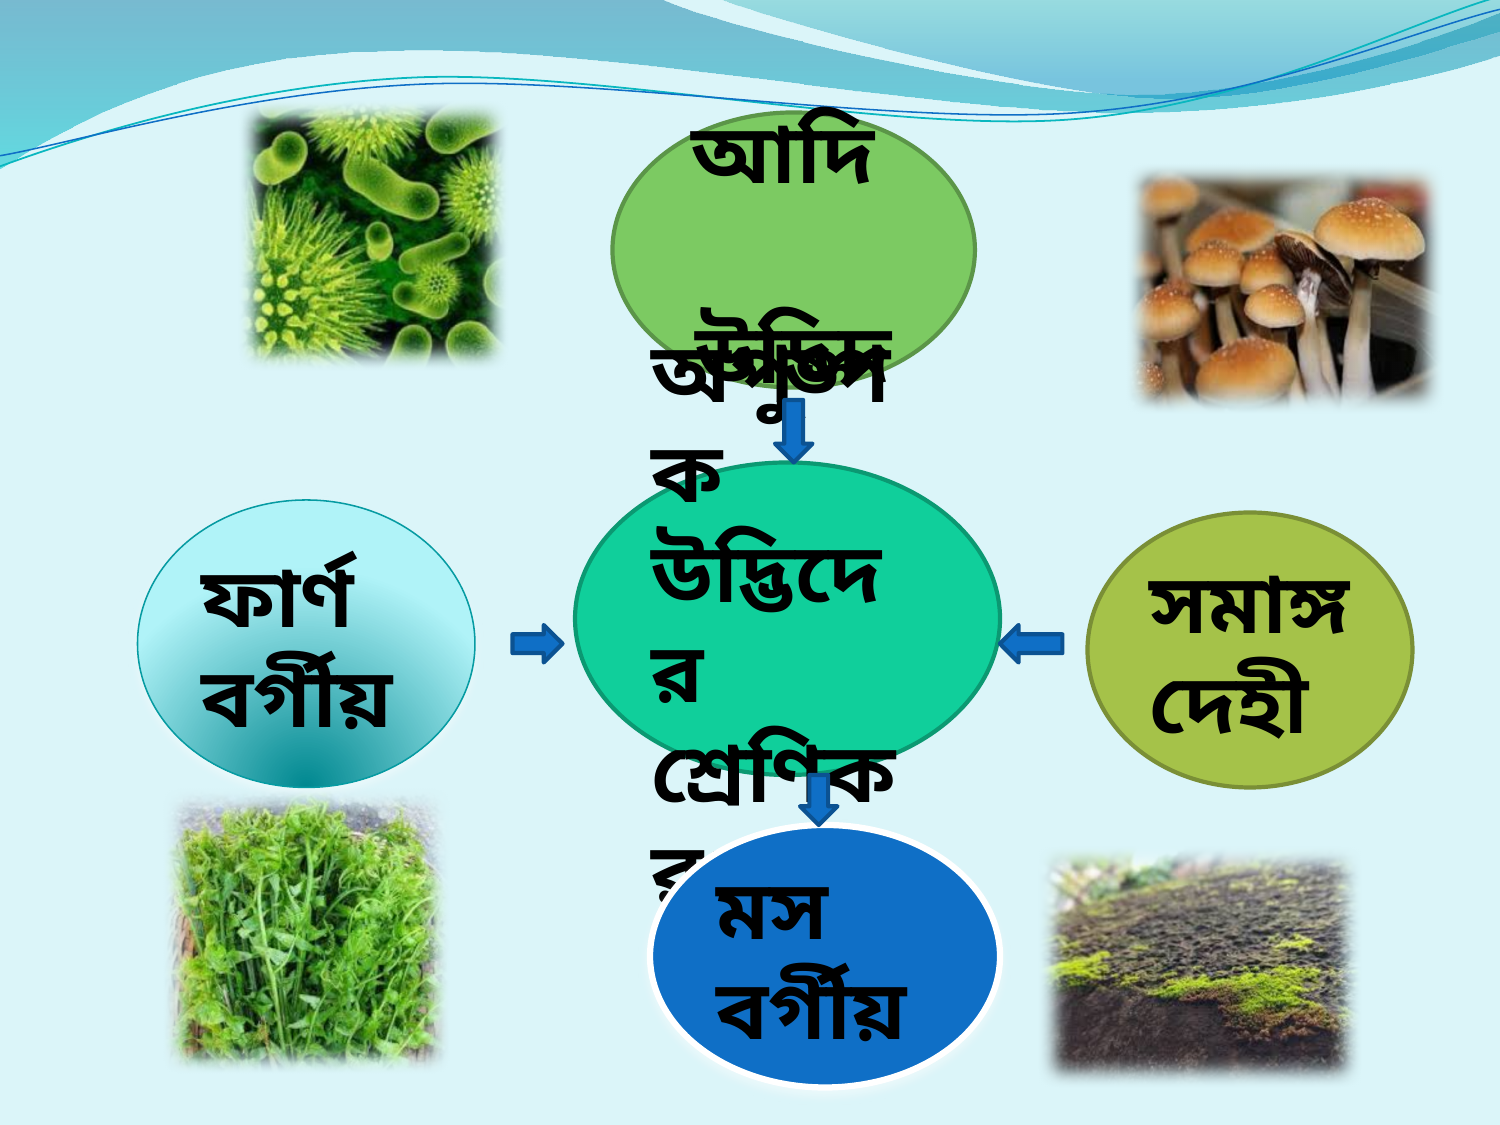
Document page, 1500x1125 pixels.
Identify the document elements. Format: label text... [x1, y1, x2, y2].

picture [237, 99, 510, 373]
text_box অপু্ষ্পক উদ্ভিদের শ্রেণিকরণ [572, 460, 1003, 778]
text_box [510, 623, 565, 665]
picture [1037, 845, 1363, 1090]
text_box মস বর্গীয় [646, 821, 1004, 1091]
text_box [798, 772, 840, 828]
text_box ফার্ণ বর্গীয় [136, 499, 476, 786]
picture [1124, 162, 1445, 415]
picture [162, 787, 451, 1076]
text_box আদি উদ্ভিদ [610, 110, 978, 390]
text_box [997, 623, 1065, 665]
text_box সমাঙ্গদেহী [1085, 510, 1415, 790]
text_box [773, 397, 815, 465]
